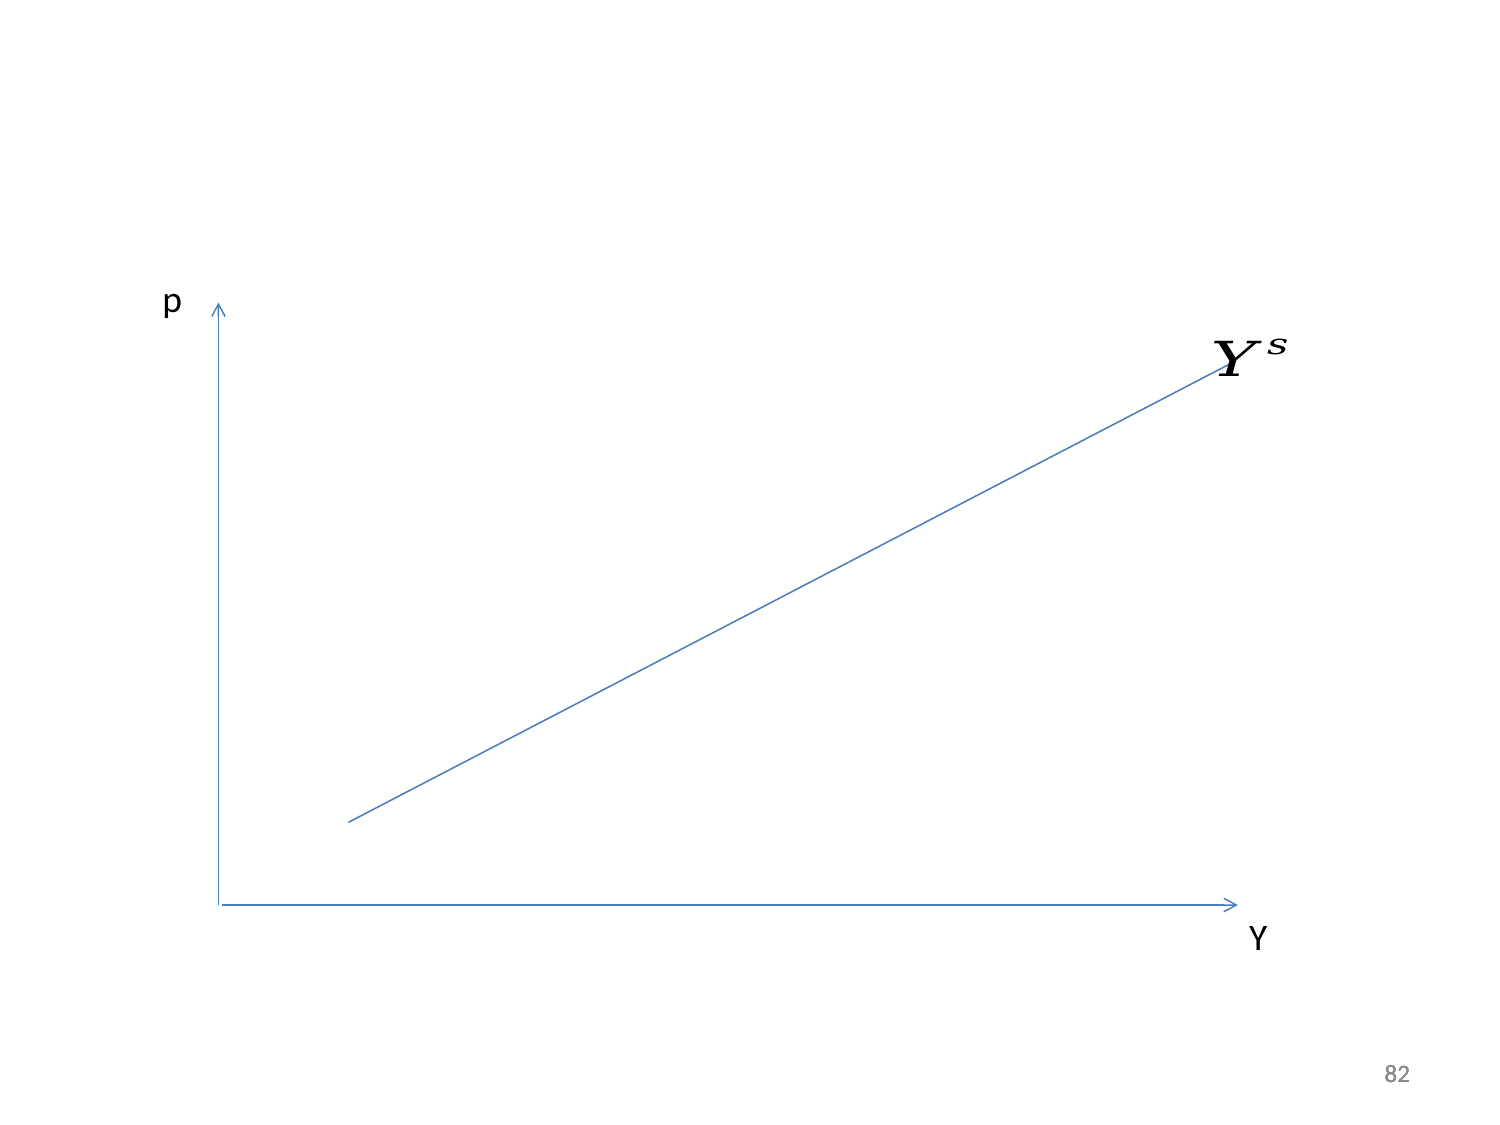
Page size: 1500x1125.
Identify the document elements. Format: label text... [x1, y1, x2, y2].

text_box 82 [1074, 1042, 1425, 1103]
text_box Y [1234, 905, 1307, 965]
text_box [348, 361, 1235, 823]
text_box p [147, 267, 222, 327]
text_box [74, 262, 1425, 1005]
